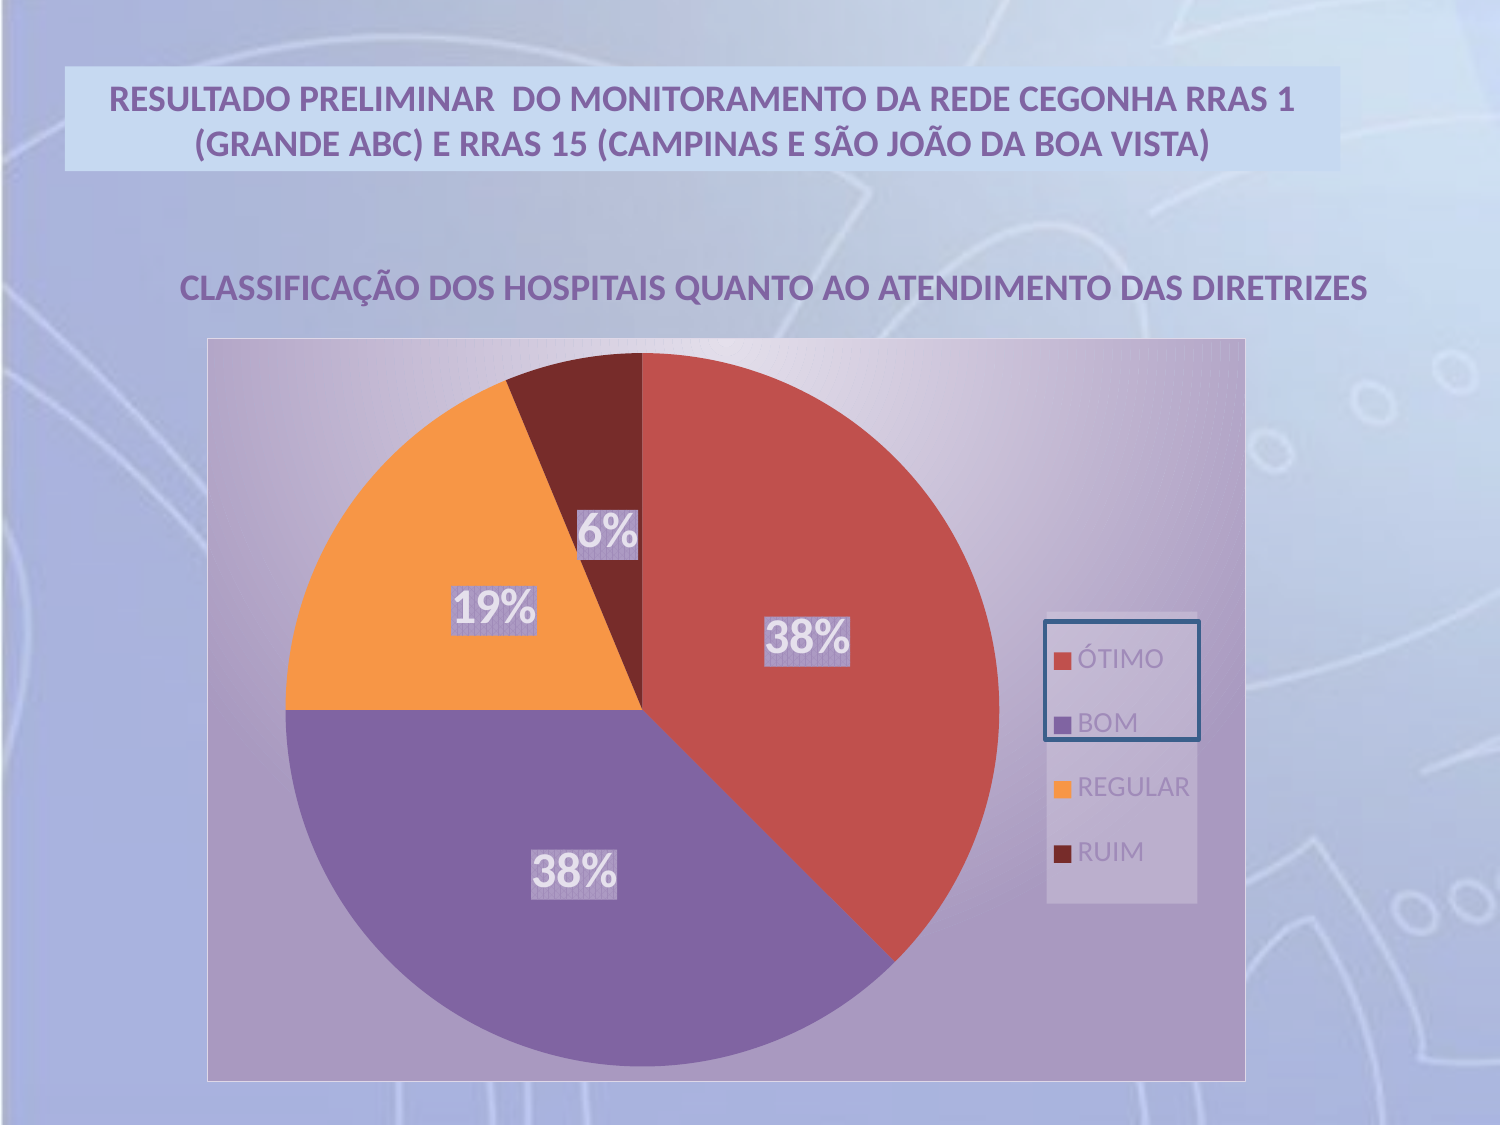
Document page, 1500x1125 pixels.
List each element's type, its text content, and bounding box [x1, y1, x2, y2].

text_box CLASSIFICAÇÃO DOS HOSPITAIS QUANTO AO ATENDIMENTO DAS DIRETRIZES [164, 255, 1384, 315]
text_box RESULTADO PRELIMINAR DO MONITORAMENTO DA REDE CEGONHA RRAS 1 (GRANDE ABC) E RRAS 15 (CAMPINAS E SÃO JOÃO DA BOA VISTA) [64, 66, 1341, 172]
chart [206, 337, 1247, 1083]
